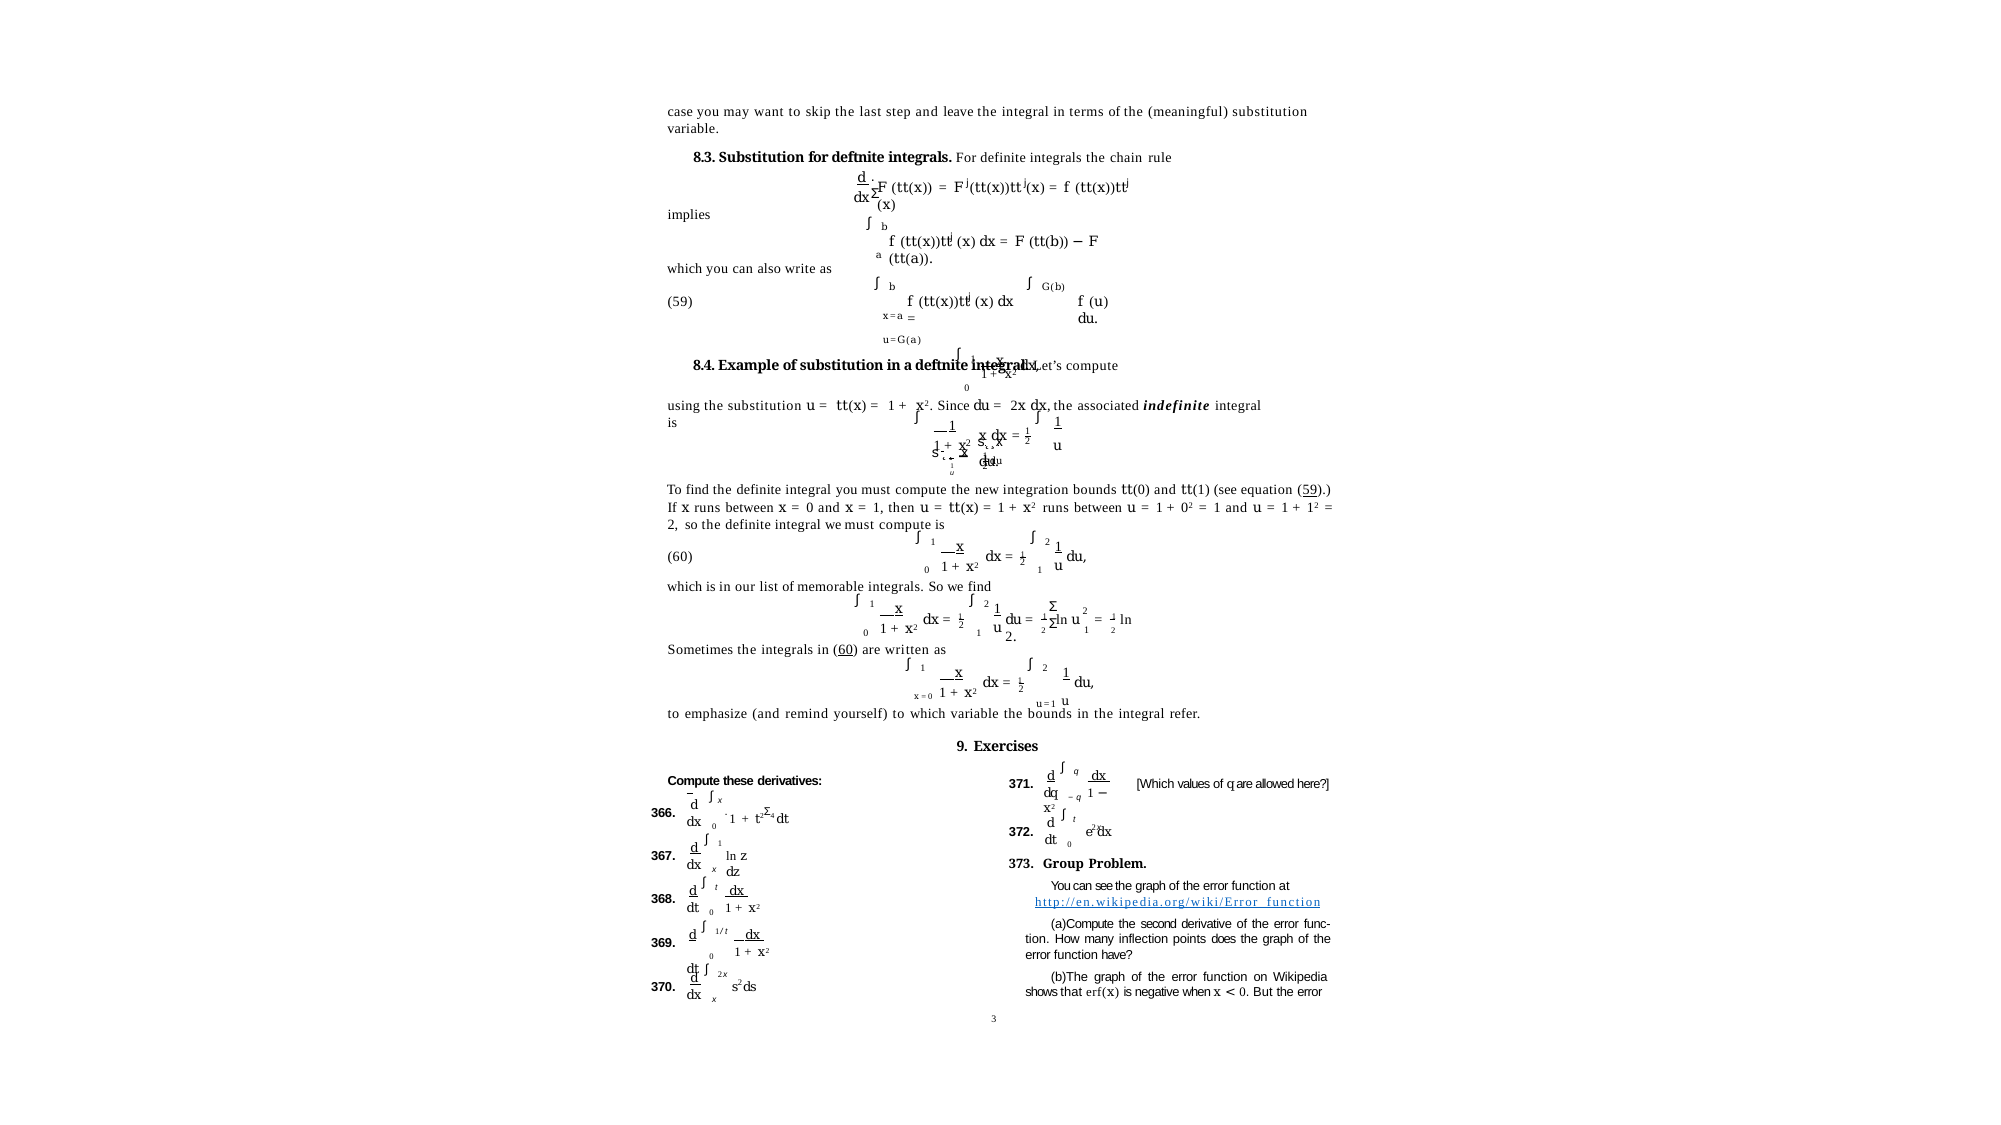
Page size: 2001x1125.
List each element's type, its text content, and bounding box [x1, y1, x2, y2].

text_box d dx [1045, 766, 1124, 783]
text_box ∫ [904, 652, 916, 671]
text_box dx 1 + x2 [733, 923, 772, 960]
text_box f (u) du. [1076, 291, 1129, 308]
text_box . Σ [869, 165, 938, 201]
text_box 368. [649, 889, 678, 907]
text_box 1 [919, 660, 928, 674]
text_box 371. [1007, 774, 1036, 792]
text_box implies [666, 203, 713, 223]
text_box ∫ [873, 271, 885, 291]
text_box 366. [649, 803, 678, 821]
text_box Group Problem. You can see the graph of the error function at http://en.wikipedia.org/wiki/Error_function Compute the second derivative of the error func- tion. How many inflection points does the graph of the error function have? The graph of the error function on Wikipedia shows that erf(x) is negative when x < 0. But the error [1007, 847, 1336, 1000]
text_box 1 u [991, 595, 1003, 636]
text_box e dx [1084, 821, 1120, 839]
text_box f (tt(x))tt (x) dx = [905, 291, 1026, 308]
text_box 369. [649, 933, 678, 951]
text_box x [878, 610, 921, 617]
text_box 1 [1036, 562, 1045, 576]
text_box 2 ∫ [1043, 804, 1084, 822]
text_box d [1045, 822, 1056, 830]
text_box s ds [730, 977, 759, 994]
text_box x [716, 793, 726, 806]
text_box x 1 + x2 dx, [979, 353, 1045, 382]
text_box 1 + x2 [878, 617, 920, 637]
text_box 1 [1061, 662, 1071, 681]
text_box d dx [685, 836, 703, 872]
text_box dt [1043, 830, 1058, 847]
text_box ∫ [1026, 652, 1038, 671]
text_box du, [1072, 671, 1095, 691]
text_box dx = 1 [981, 671, 1026, 691]
text_box using the substitution u = tt(x) = 1 + x2. Since du = 2x dx, the associated indefinite integral is [666, 394, 1272, 431]
text_box .1 + t2Σ4 dt [723, 803, 793, 828]
text_box ∫ [865, 211, 877, 230]
text_box ∫ [685, 786, 714, 803]
text_box ∫ [703, 959, 714, 977]
text_box 0 [861, 624, 871, 638]
text_box ∫ [955, 343, 966, 362]
text_box 1 u [1052, 533, 1064, 574]
text_box ∫ [700, 916, 711, 934]
text_box Sometimes the integrals in (60) are written as [666, 638, 954, 658]
text_box f (tt(x))tt (x) dx = F (tt(b)) − F (tt(a)). [887, 230, 1135, 267]
text_box 2x [716, 967, 731, 980]
text_box ln z dz [724, 846, 764, 879]
text_box 0 [922, 565, 932, 575]
text_box 1 [949, 459, 957, 467]
text_box Σ Σ [1047, 596, 1085, 607]
text_box x=a u=G(a) 8.4. Example of substitution in a deftnite integral. Let’s compute [691, 308, 1149, 373]
text_box 1/t [713, 924, 732, 936]
text_box Compute these derivatives: [666, 771, 828, 788]
text_box ∫ [1059, 757, 1070, 766]
text_box x [710, 862, 720, 875]
text_box ∫ [700, 872, 711, 881]
text_box dt 1 + x2 [685, 898, 761, 915]
text_box which is in our list of memorable integrals. So we find [665, 575, 1004, 594]
text_box 1 + x [932, 434, 964, 441]
text_box b [879, 219, 888, 233]
text_box 2 [1017, 680, 1026, 695]
text_box 2 [1018, 554, 1027, 568]
text_box 372. [1007, 821, 1036, 839]
text_box 0 [1065, 837, 1074, 847]
text_box d dx [852, 165, 871, 205]
text_box du = 1 ln u = 1 ln 2. [1003, 607, 1146, 644]
text_box d dt [685, 923, 700, 967]
text_box 3 [988, 1013, 1012, 1025]
text_box (60) dx = 1 [666, 545, 1028, 565]
text_box 1 + x2 [939, 565, 981, 575]
text_box ∫ ∫ [913, 405, 1045, 424]
text_box d dx [685, 967, 703, 1003]
text_box G(b) [1040, 279, 1066, 293]
text_box To find the definite integral you must compute the new integration bounds tt(0) and tt(1) (see equation (59).) If x runs between x = 0 and x = 1, then u = tt(x) = 1 + x2 runs between u = 1 + 02 = 1 and u = 1 + 12 = 2, so the definite integral we must compute is [665, 479, 1336, 533]
text_box 1 [969, 351, 978, 365]
text_box 0 [710, 819, 719, 831]
text_box 1 [975, 624, 984, 639]
text_box a which you can also write as [665, 247, 883, 277]
text_box 2 [957, 616, 966, 631]
text_box x=0 1 + x2 [912, 681, 980, 702]
text_box 370. [649, 977, 678, 994]
text_box 1 2 [929, 533, 1051, 548]
text_box ∫ [1026, 271, 1038, 291]
text_box s ˛¸ x [930, 441, 976, 460]
text_box b [887, 279, 896, 293]
text_box 2 s˛¸x [964, 430, 977, 449]
text_box F (tt(x)) = F (tt(x))tt (x) = f (tt(x))tt (x) [875, 177, 1150, 213]
text_box 2 [1041, 660, 1050, 674]
text_box 1 [932, 424, 974, 434]
text_box dx [685, 812, 703, 829]
text_box to emphasize (and remind yourself) to which variable the bounds in the integral refer. 9. Exercises [666, 702, 1203, 755]
text_box du, [1064, 545, 1088, 564]
text_box [Which values of q are allowed here?] [1135, 774, 1334, 792]
text_box 367. [649, 846, 678, 864]
text_box 1 [716, 837, 725, 849]
text_box 0 [962, 379, 972, 394]
text_box d dx [687, 881, 762, 899]
text_box u [948, 467, 958, 477]
text_box 1 x dx = du. [977, 415, 1086, 470]
text_box ∫ ∫ [854, 588, 978, 607]
text_box 0 [708, 949, 717, 962]
text_box u=1 u [1034, 684, 1072, 702]
text_box (59) [666, 291, 695, 310]
text_box x [938, 662, 980, 681]
text_box ∫ ∫ [915, 526, 1039, 545]
text_box dx = 1 [921, 610, 966, 627]
text_box ∫ [703, 829, 714, 846]
text_box d [688, 803, 699, 812]
text_box dq 1 − x2 [1042, 783, 1123, 816]
text_box case you may want to skip the last step and leave the integral in terms of the (meaningful) substitution variable. 8.3. Substitution for deftnite integrals. For definite integrals the chain rule [665, 100, 1334, 166]
text_box x [710, 995, 720, 1005]
text_box 1 2 [868, 596, 990, 610]
